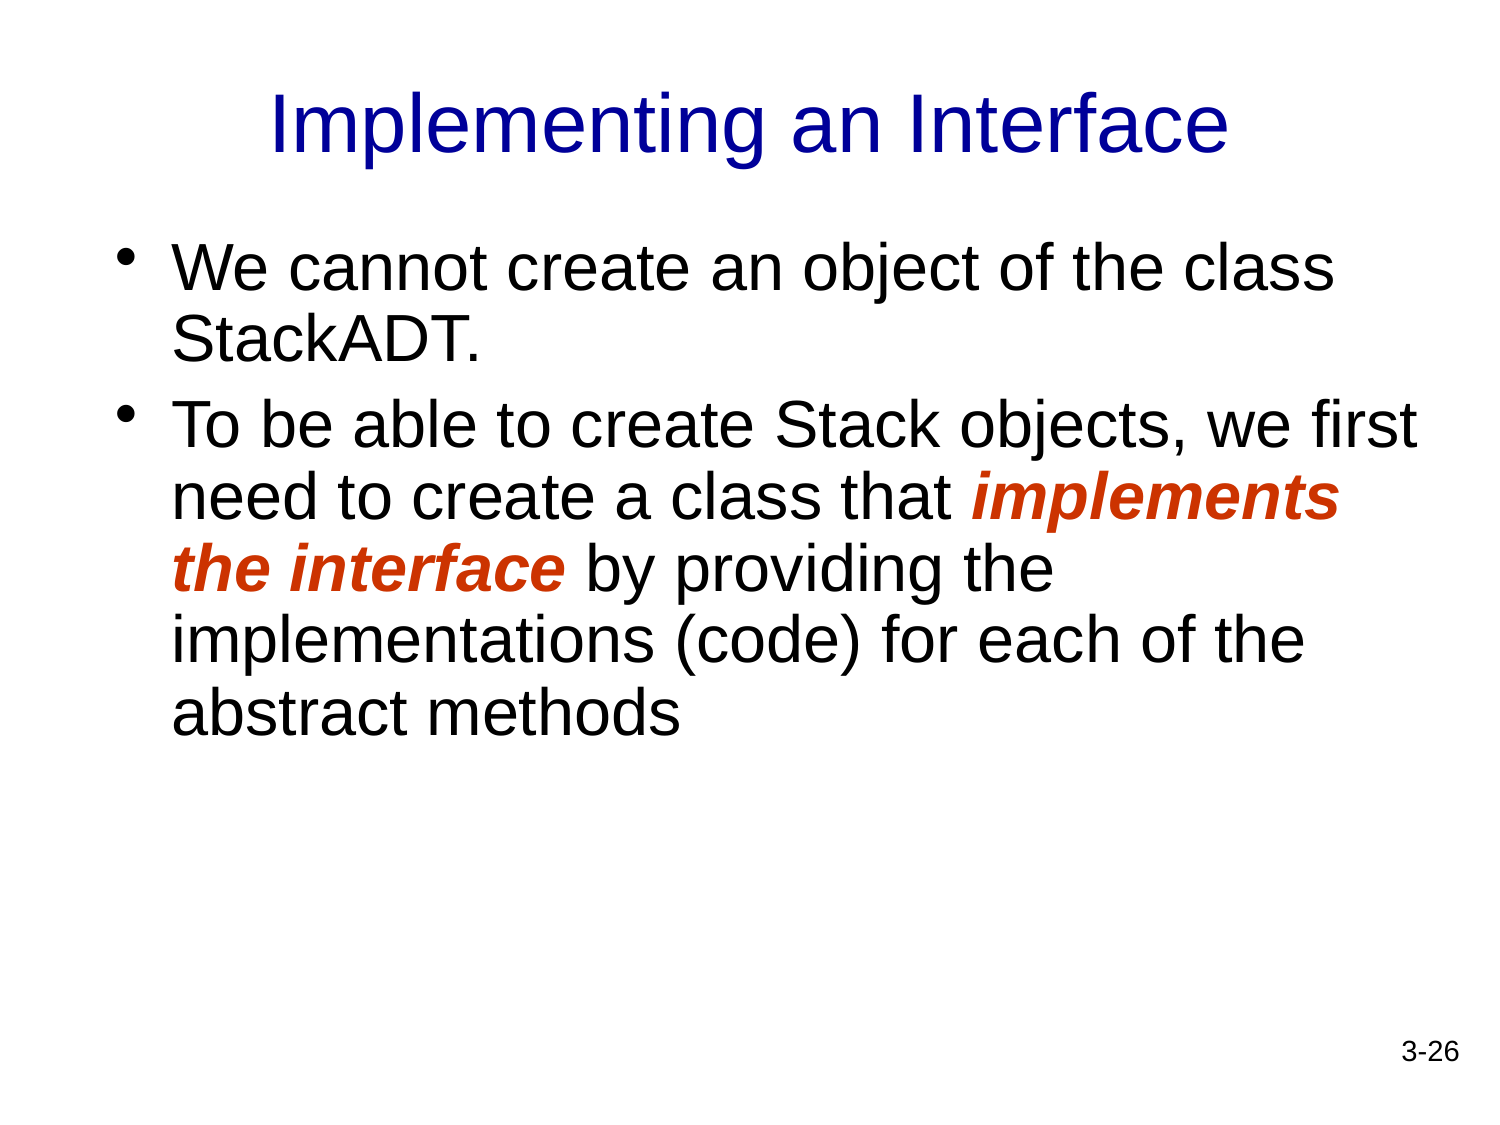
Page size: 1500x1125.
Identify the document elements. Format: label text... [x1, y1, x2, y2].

title Implementing an Interface [112, 24, 1388, 213]
list We cannot create an object of the class StackADT. To be able to create Stack objects, we first need to create a class that implements the interface by providing the implementations (code) for each of the abstract methods [99, 224, 1438, 975]
text_box [1162, 1024, 1475, 1100]
